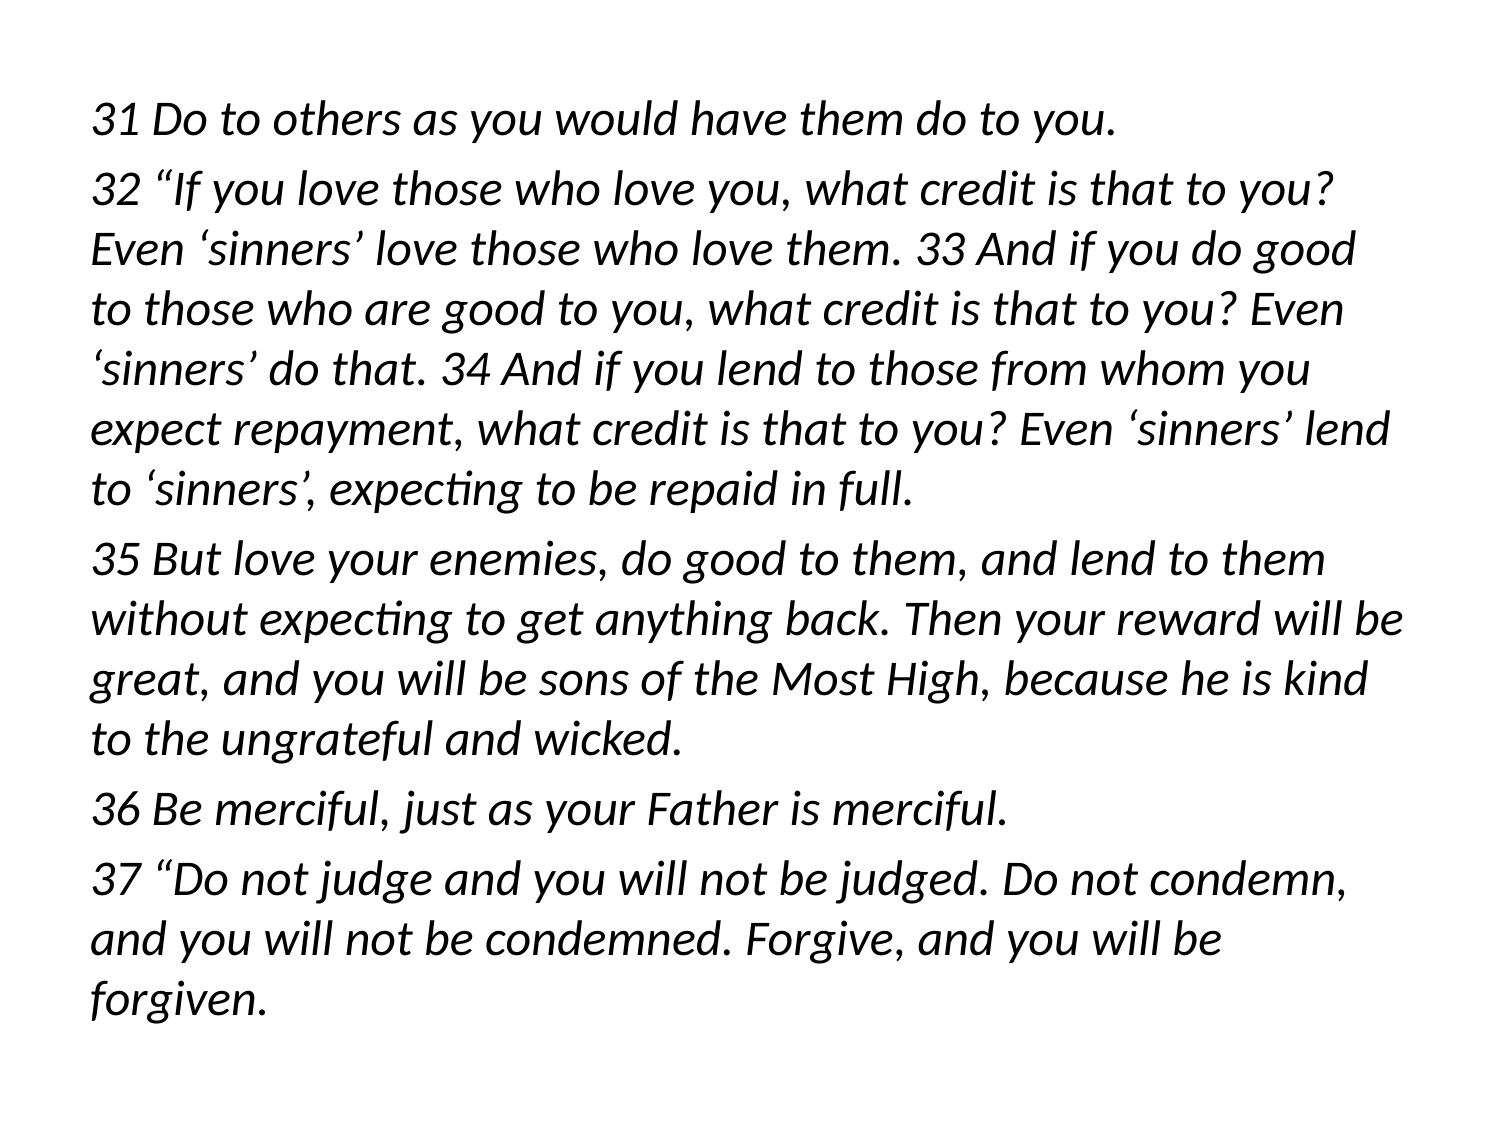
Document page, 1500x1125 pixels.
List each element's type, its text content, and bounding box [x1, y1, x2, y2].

list 31 Do to others as you would have them do to you. 32 “If you love those who love you, what credit is that to you? Even ‘sinners’ love those who love them. 33 And if you do good to those who are good to you, what credit is that to you? Even ‘sinners’ do that. 34 And if you lend to those from whom you expect repayment, what credit is that to you? Even ‘sinners’ lend to ‘sinners’, expecting to be repaid in full. 35 But love your enemies, do good to them, and lend to them without expecting to get anything back. Then your reward will be great, and you will be sons of the Most High, because he is kind to the ungrateful and wicked. 36 Be merciful, just as your Father is merciful. 37 “Do not judge and you will not be judged. Do not condemn, and you will not be condemned. Forgive, and you will be forgiven. [75, 78, 1425, 1071]
